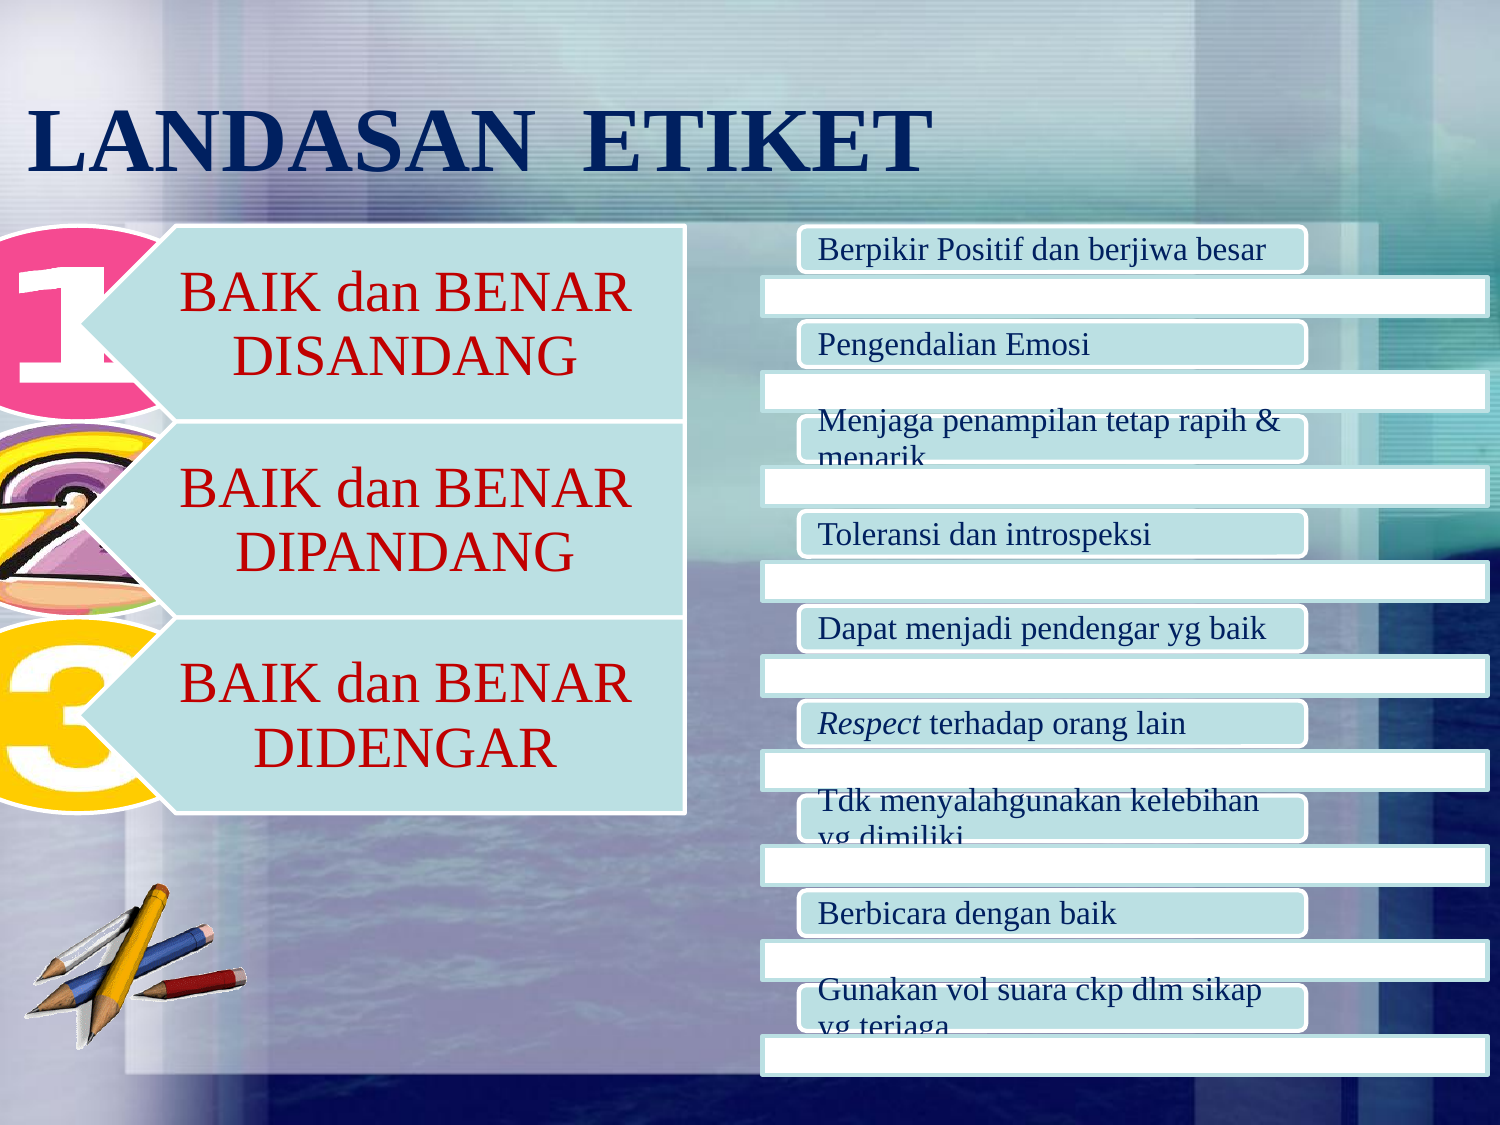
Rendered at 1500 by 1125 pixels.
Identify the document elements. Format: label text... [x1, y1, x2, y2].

title LANDASAN ETIKET [12, 44, 1001, 224]
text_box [762, 221, 1488, 1076]
picture [0, 0, 1500, 1125]
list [0, 225, 757, 814]
